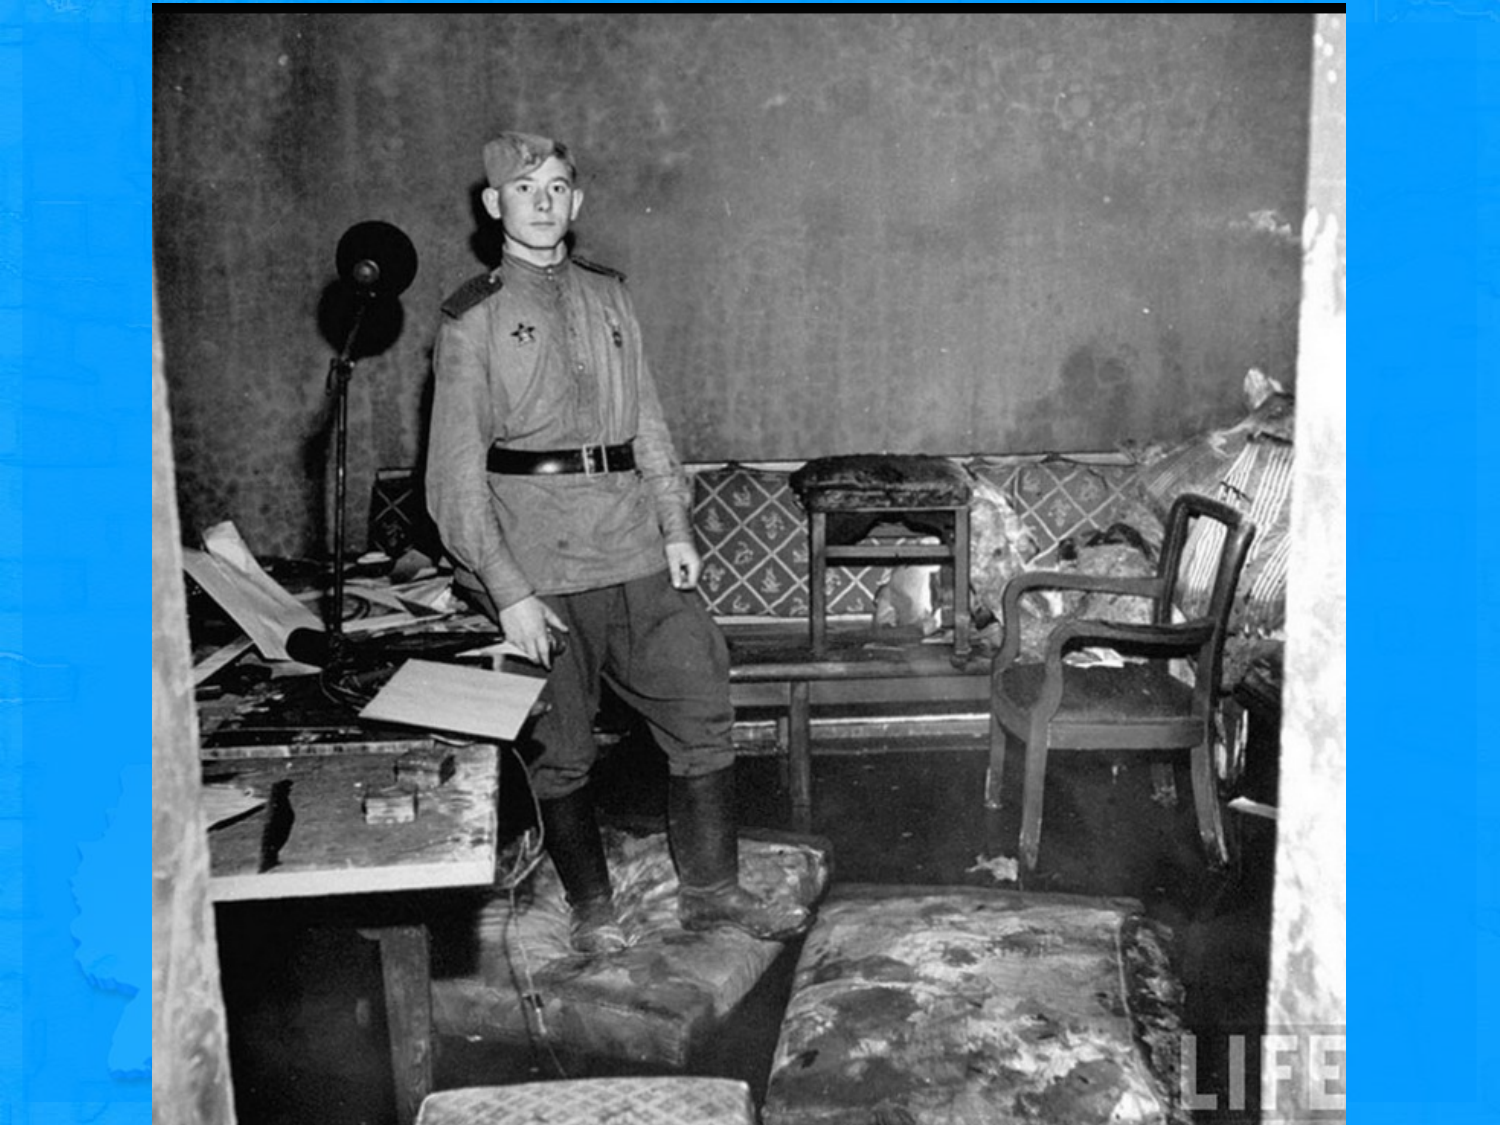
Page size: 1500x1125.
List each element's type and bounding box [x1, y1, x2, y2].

picture [0, 0, 1500, 1125]
list [152, 3, 1347, 1125]
